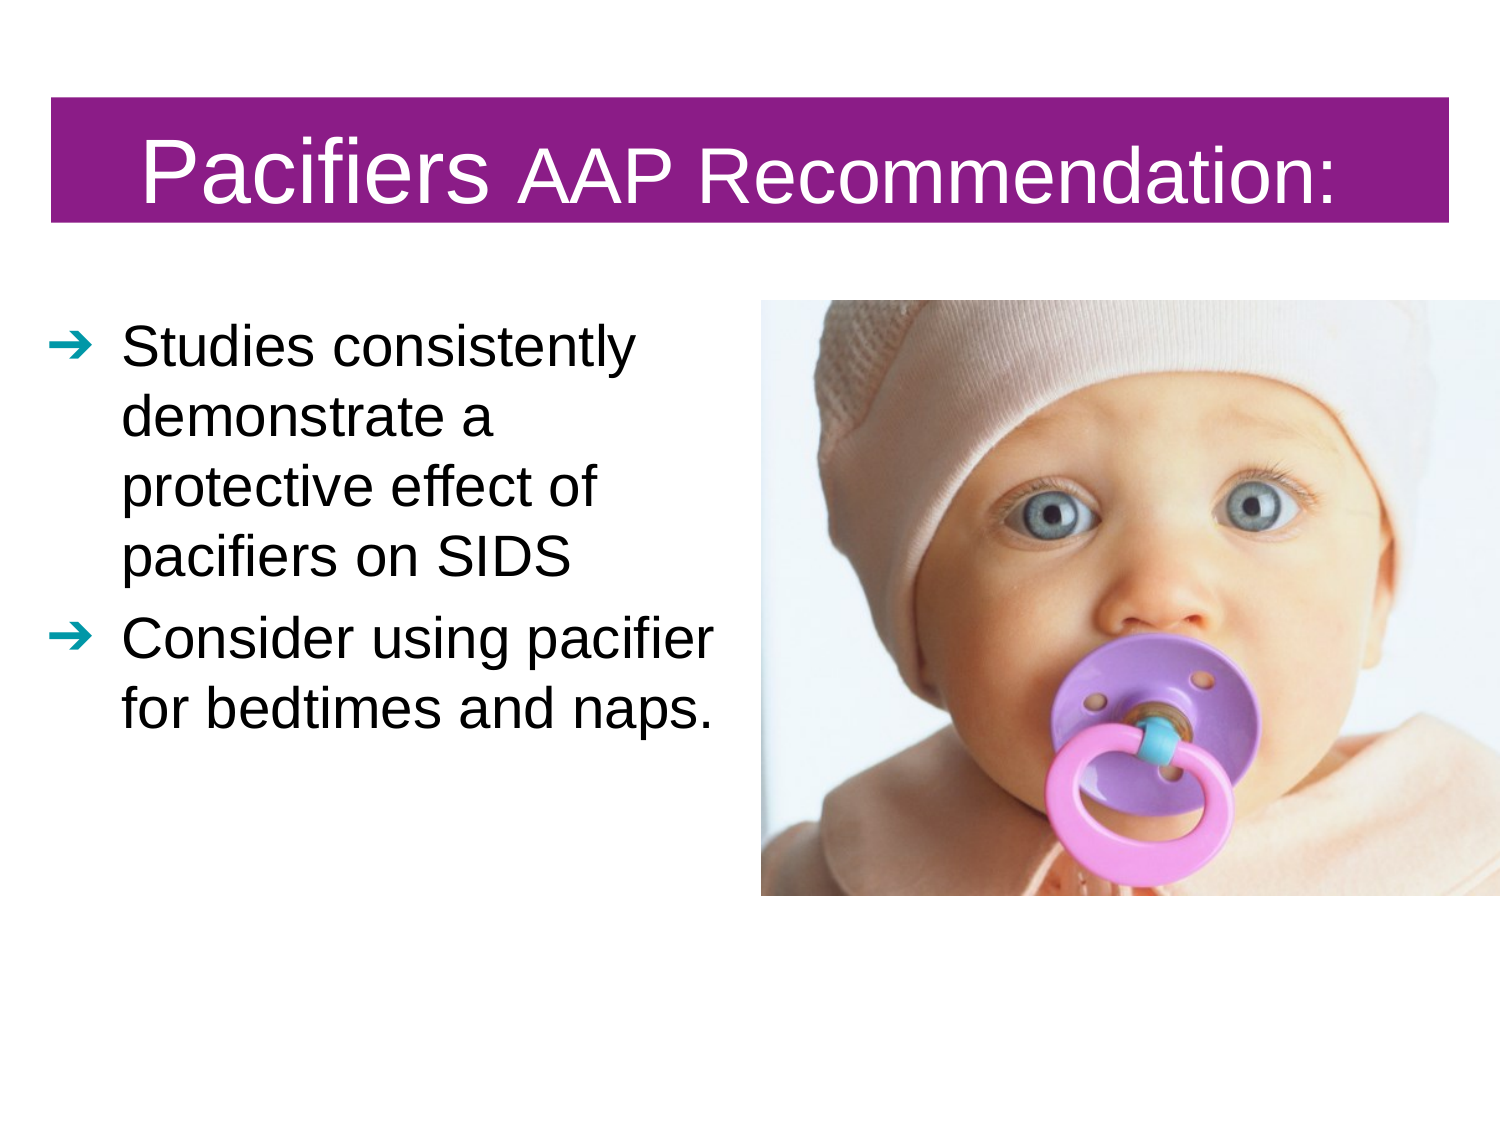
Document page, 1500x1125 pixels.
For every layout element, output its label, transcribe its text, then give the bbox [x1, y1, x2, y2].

list Studies consistently demonstrate a protective effect of pacifiers on SIDS Consider using pacifier for bedtimes and naps. [31, 293, 771, 996]
picture [761, 300, 1500, 896]
title Pacifiers AAP Recommendation: [51, 97, 1449, 223]
